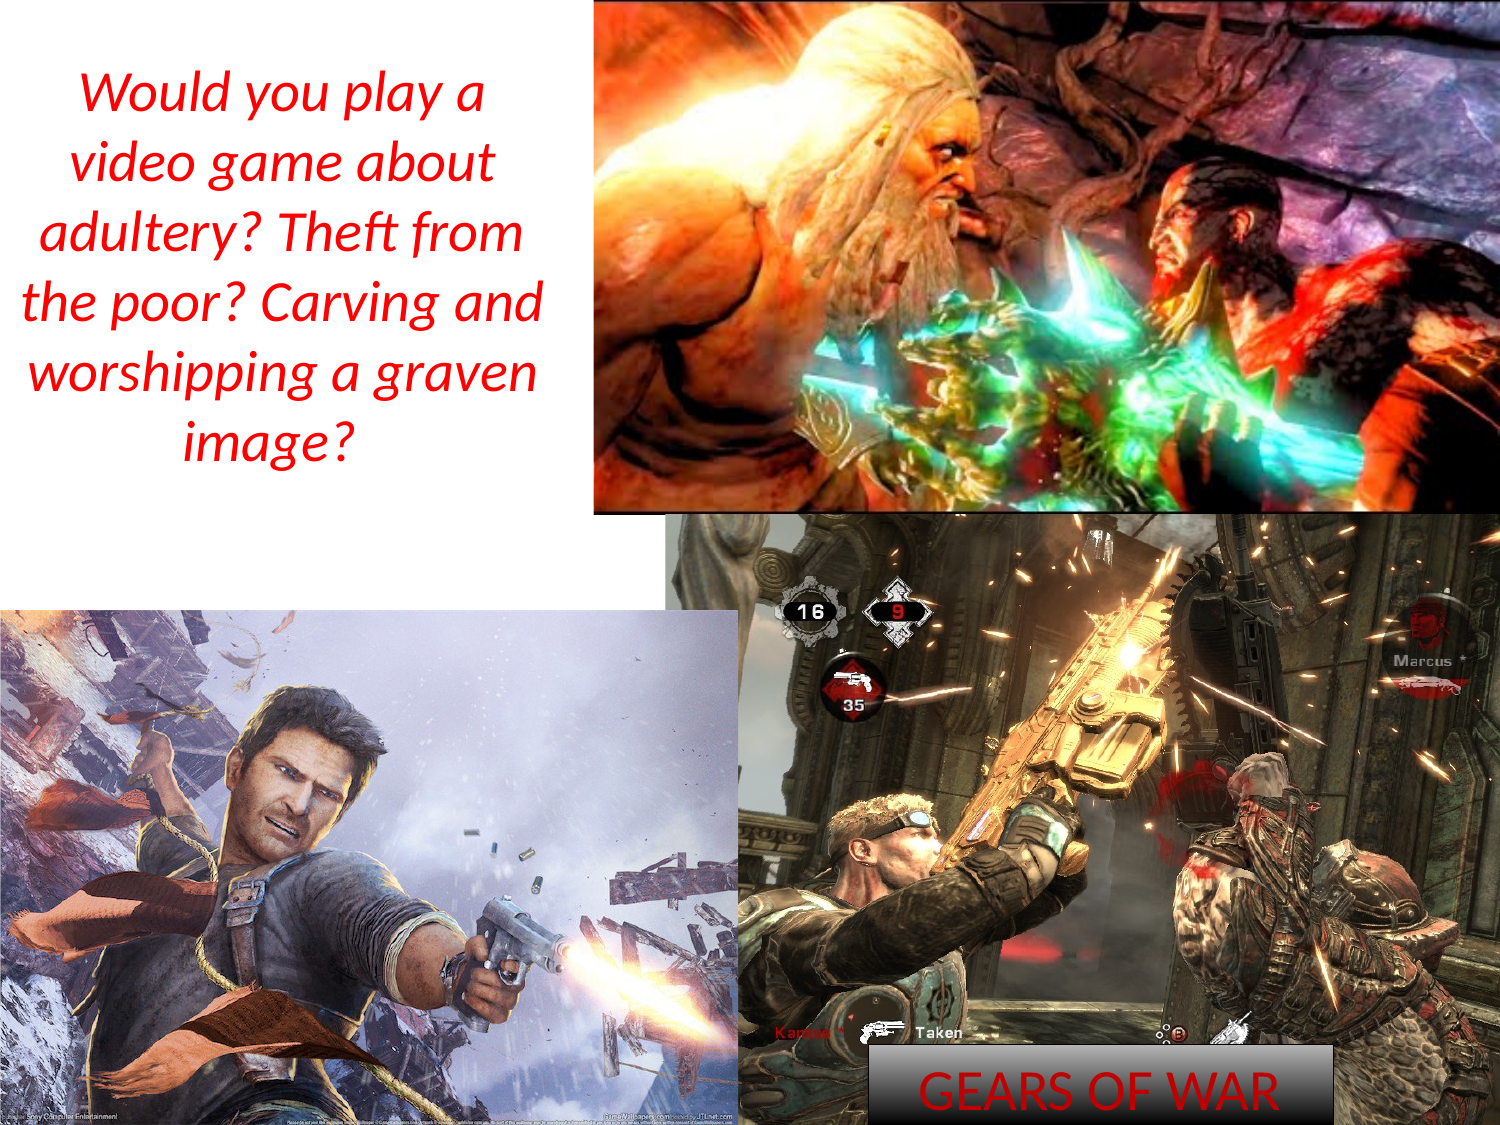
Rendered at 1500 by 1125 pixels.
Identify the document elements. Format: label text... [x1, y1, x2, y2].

picture [0, 0, 1500, 1125]
text_box Would you play a video game about adultery? Theft from the poor? Carving and worshipping a graven image? [0, 46, 565, 481]
